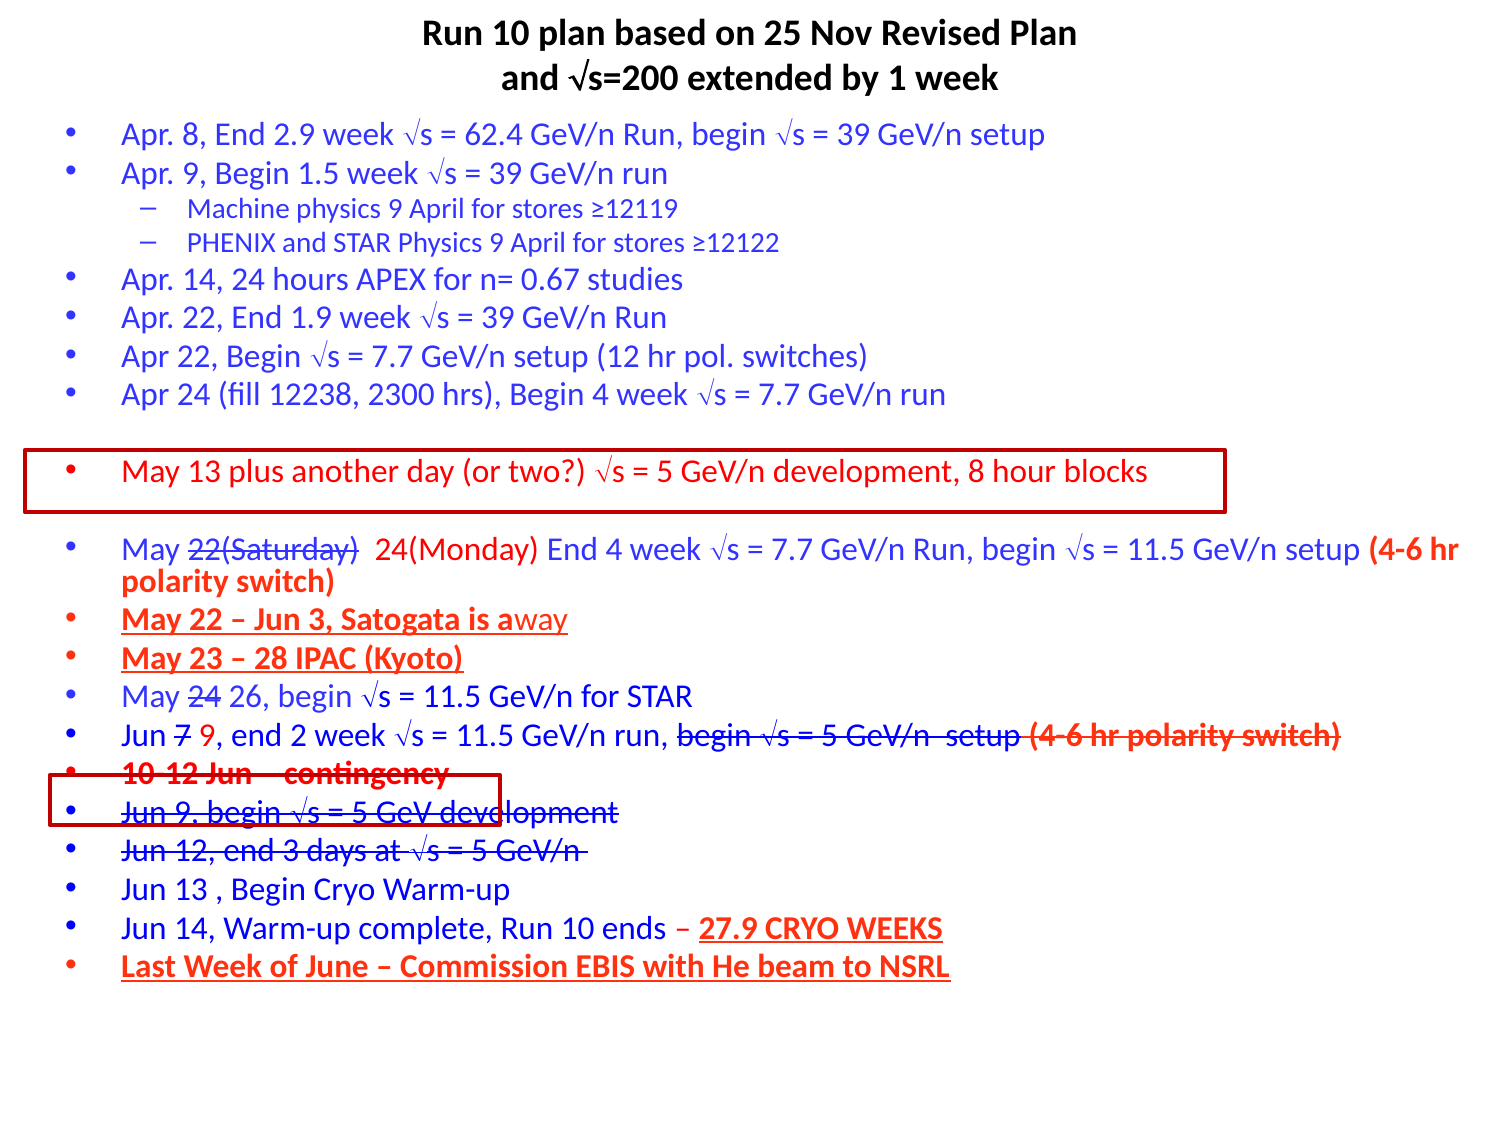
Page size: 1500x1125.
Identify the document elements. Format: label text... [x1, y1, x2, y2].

title Run 10 plan based on 25 Nov Revised Plan and s=200 extended by 1 week [37, 0, 1463, 106]
text_box [23, 448, 1227, 514]
text_box [48, 773, 502, 827]
list Apr. 8, End 2.9 week s = 62.4 GeV/n Run, begin s = 39 GeV/n setup Apr. 9, Begin 1.5 week s = 39 GeV/n run Machine physics 9 April for stores ≥12119 PHENIX and STAR Physics 9 April for stores ≥12122 Apr. 14, 24 hours APEX for n= 0.67 studies Apr. 22, End 1.9 week s = 39 GeV/n Run Apr 22, Begin s = 7.7 GeV/n setup (12 hr pol. switches) Apr 24 (fill 12238, 2300 hrs), Begin 4 week s = 7.7 GeV/n run May 13 plus another day (or two?) s = 5 GeV/n development, 8 hour blocks May 22(Saturday) 24(Monday) End 4 week s = 7.7 GeV/n Run, begin s = 11.5 GeV/n setup (4-6 hr polarity switch) May 22 – Jun 3, Satogata is away May 23 – 28 IPAC (Kyoto) May 24 26, begin s = 11.5 GeV/n for STAR Jun 7 9, end 2 week s = 11.5 GeV/n run, begin s = 5 GeV/n setup (4-6 hr polarity switch) 10-12 Jun – contingency Jun 9, begin s = 5 GeV development Jun 12, end 3 days at s = 5 GeV/n Jun 13 , Begin Cryo Warm-up Jun 14, Warm-up complete, Run 10 ends – 27.9 CRYO WEEKS Last Week of June – Commission EBIS with He beam to NSRL [49, 112, 1476, 1038]
